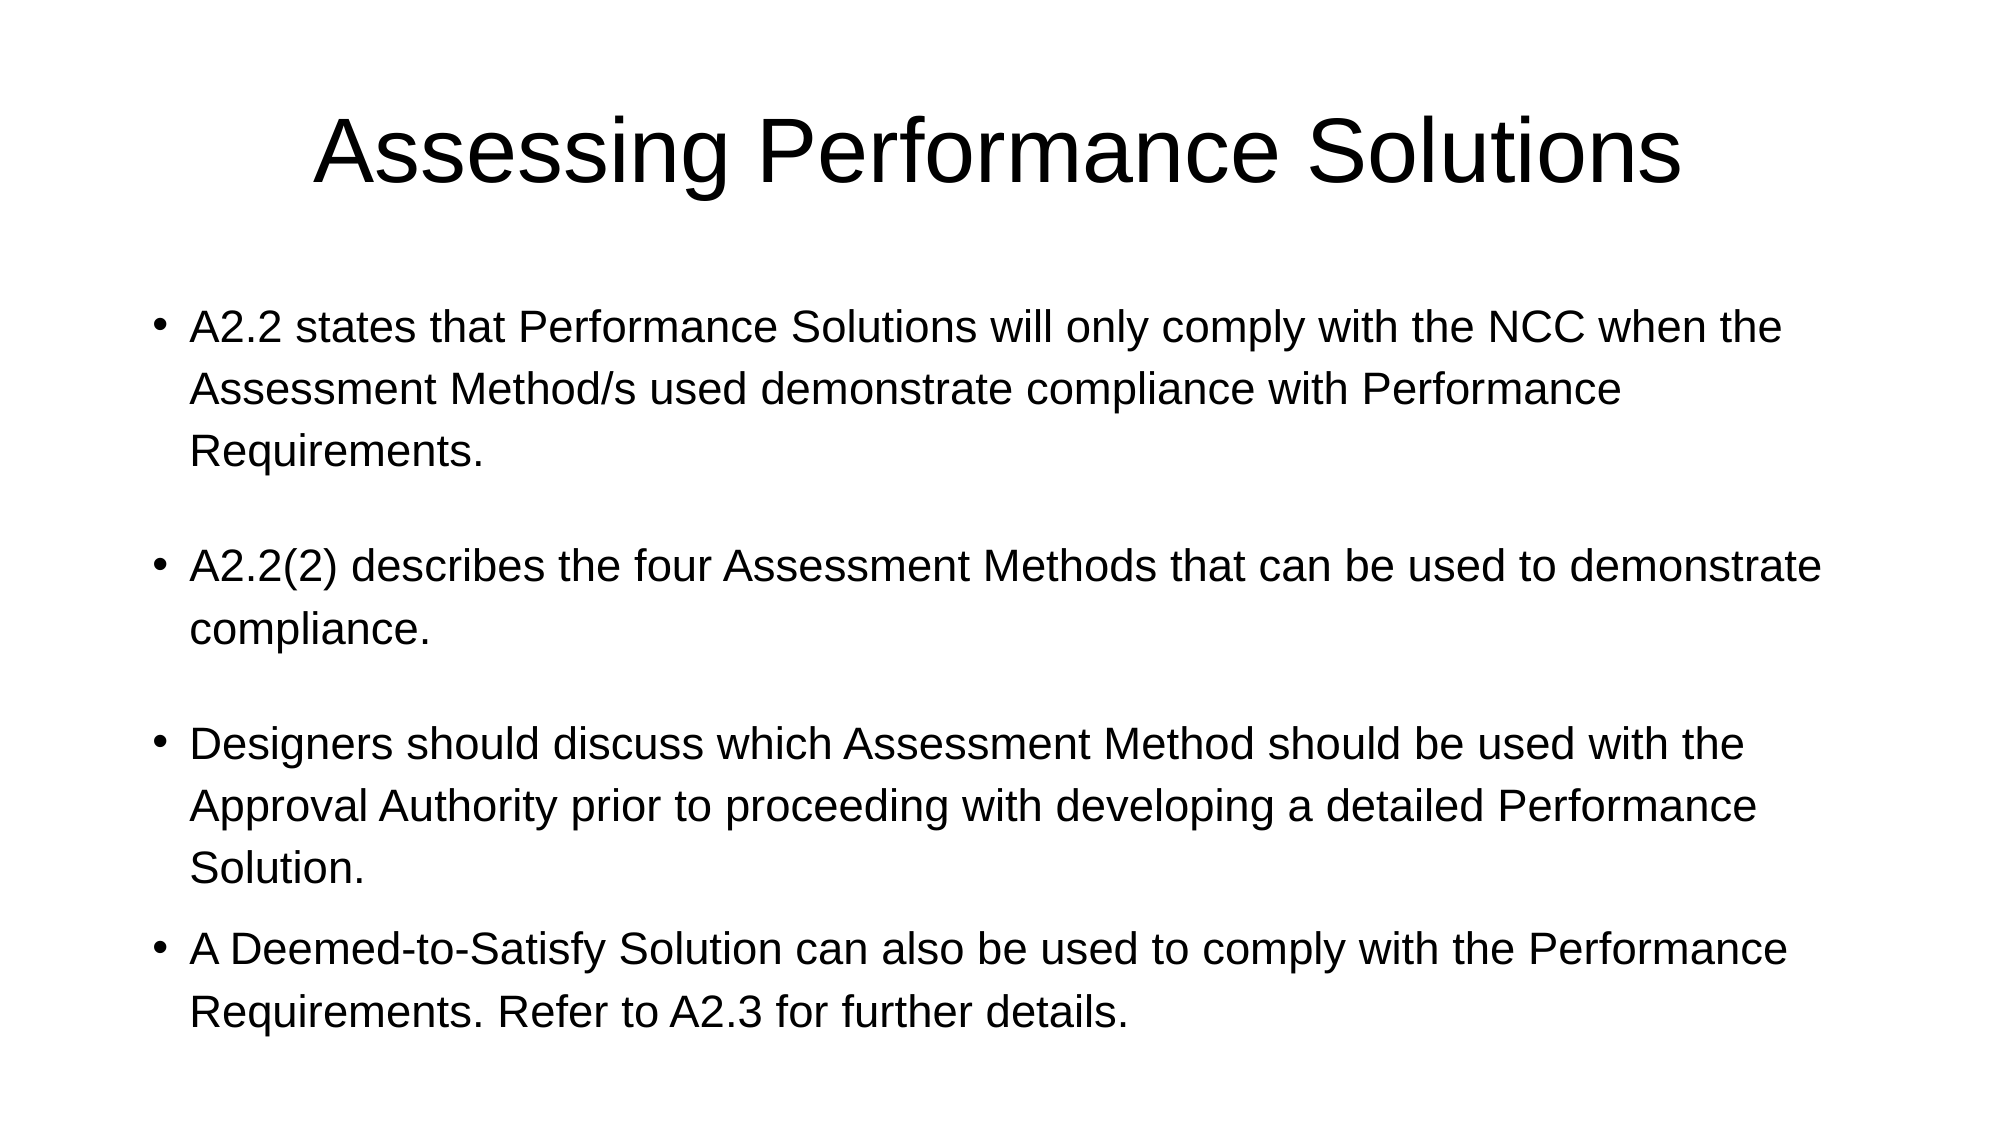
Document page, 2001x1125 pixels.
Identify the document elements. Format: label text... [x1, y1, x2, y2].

title Assessing Performance Solutions [137, 78, 1863, 228]
list A2.2 states that Performance Solutions will only comply with the NCC when the Assessment Method/s used demonstrate compliance with Performance Requirements. A2.2(2) describes the four Assessment Methods that can be used to demonstrate compliance. Designers should discuss which Assessment Method should be used with the Approval Authority prior to proceeding with developing a detailed Performance Solution. A Deemed-to-Satisfy Solution can also be used to comply with the Performance Requirements. Refer to A2.3 for further details. [137, 281, 1863, 1051]
